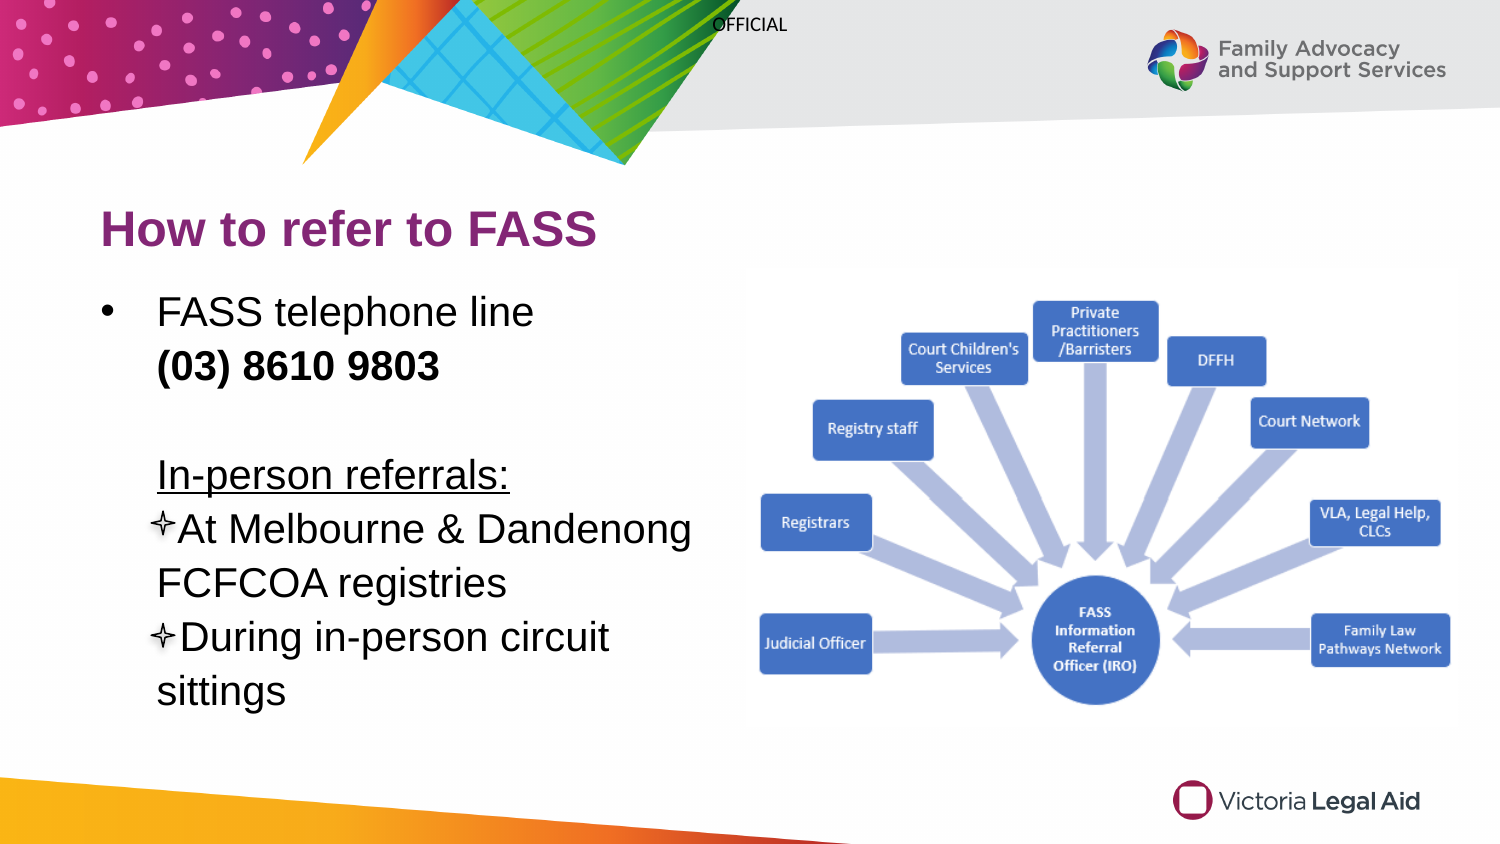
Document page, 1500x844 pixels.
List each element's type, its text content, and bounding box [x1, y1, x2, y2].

text_box [150, 510, 176, 536]
title How to refer to FASS [100, 161, 1239, 257]
picture [0, 0, 1500, 844]
text_box [150, 622, 176, 648]
list FASS telephone line (03) 8610 9803 In-person referrals: At Melbourne & Dandenong FCFCOA registries During in-person circuit sittings [100, 280, 715, 789]
